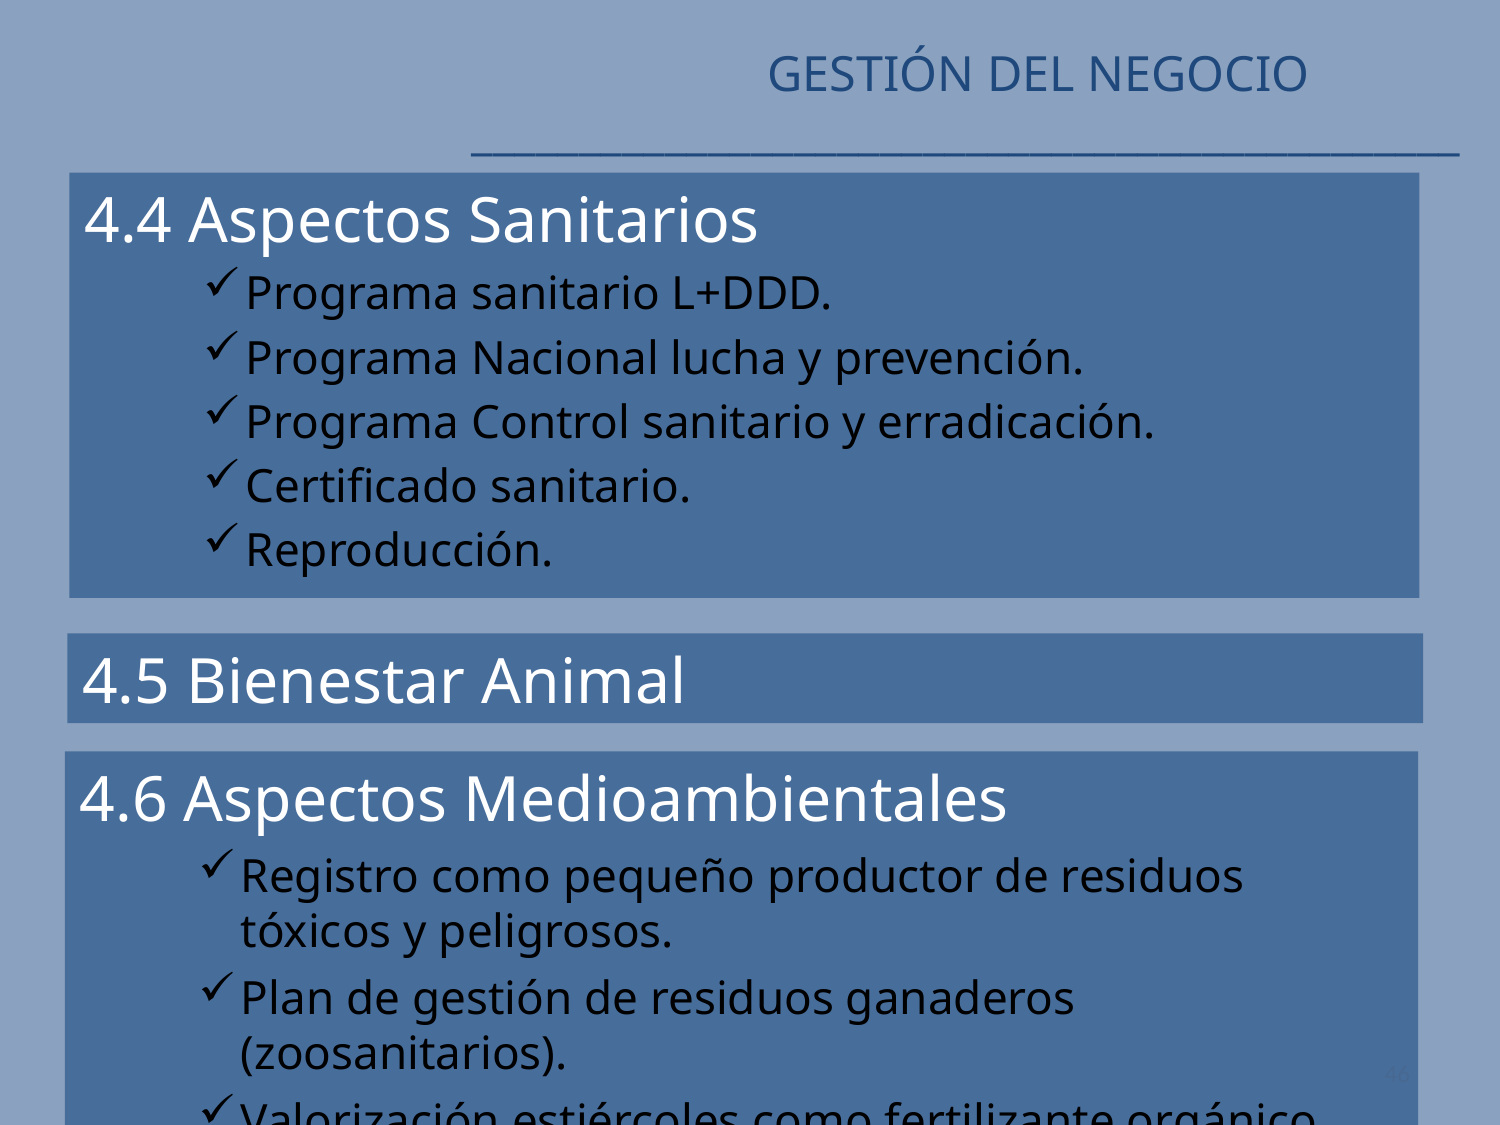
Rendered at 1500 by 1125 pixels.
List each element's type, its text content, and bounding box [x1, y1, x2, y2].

text_box GESTIÓN DEL NEGOCIO ______________________________________________ [64, 7, 1500, 195]
text_box 4.6 Aspectos Medioambientales Registro como pequeño productor de residuos tóxicos y peligrosos. Plan de gestión de residuos ganaderos (zoosanitarios). Valorización estiércoles como fertilizante orgánico. [64, 751, 1419, 1125]
text_box 4.5 Bienestar Animal [67, 633, 1424, 724]
slide_number 46 [1419, 1042, 1425, 1103]
list 4.4 Aspectos Sanitarios Programa sanitario L+DDD. Programa Nacional lucha y prevención. Programa Control sanitario y erradicación. Certificado sanitario. Reproducción. [69, 195, 1420, 598]
